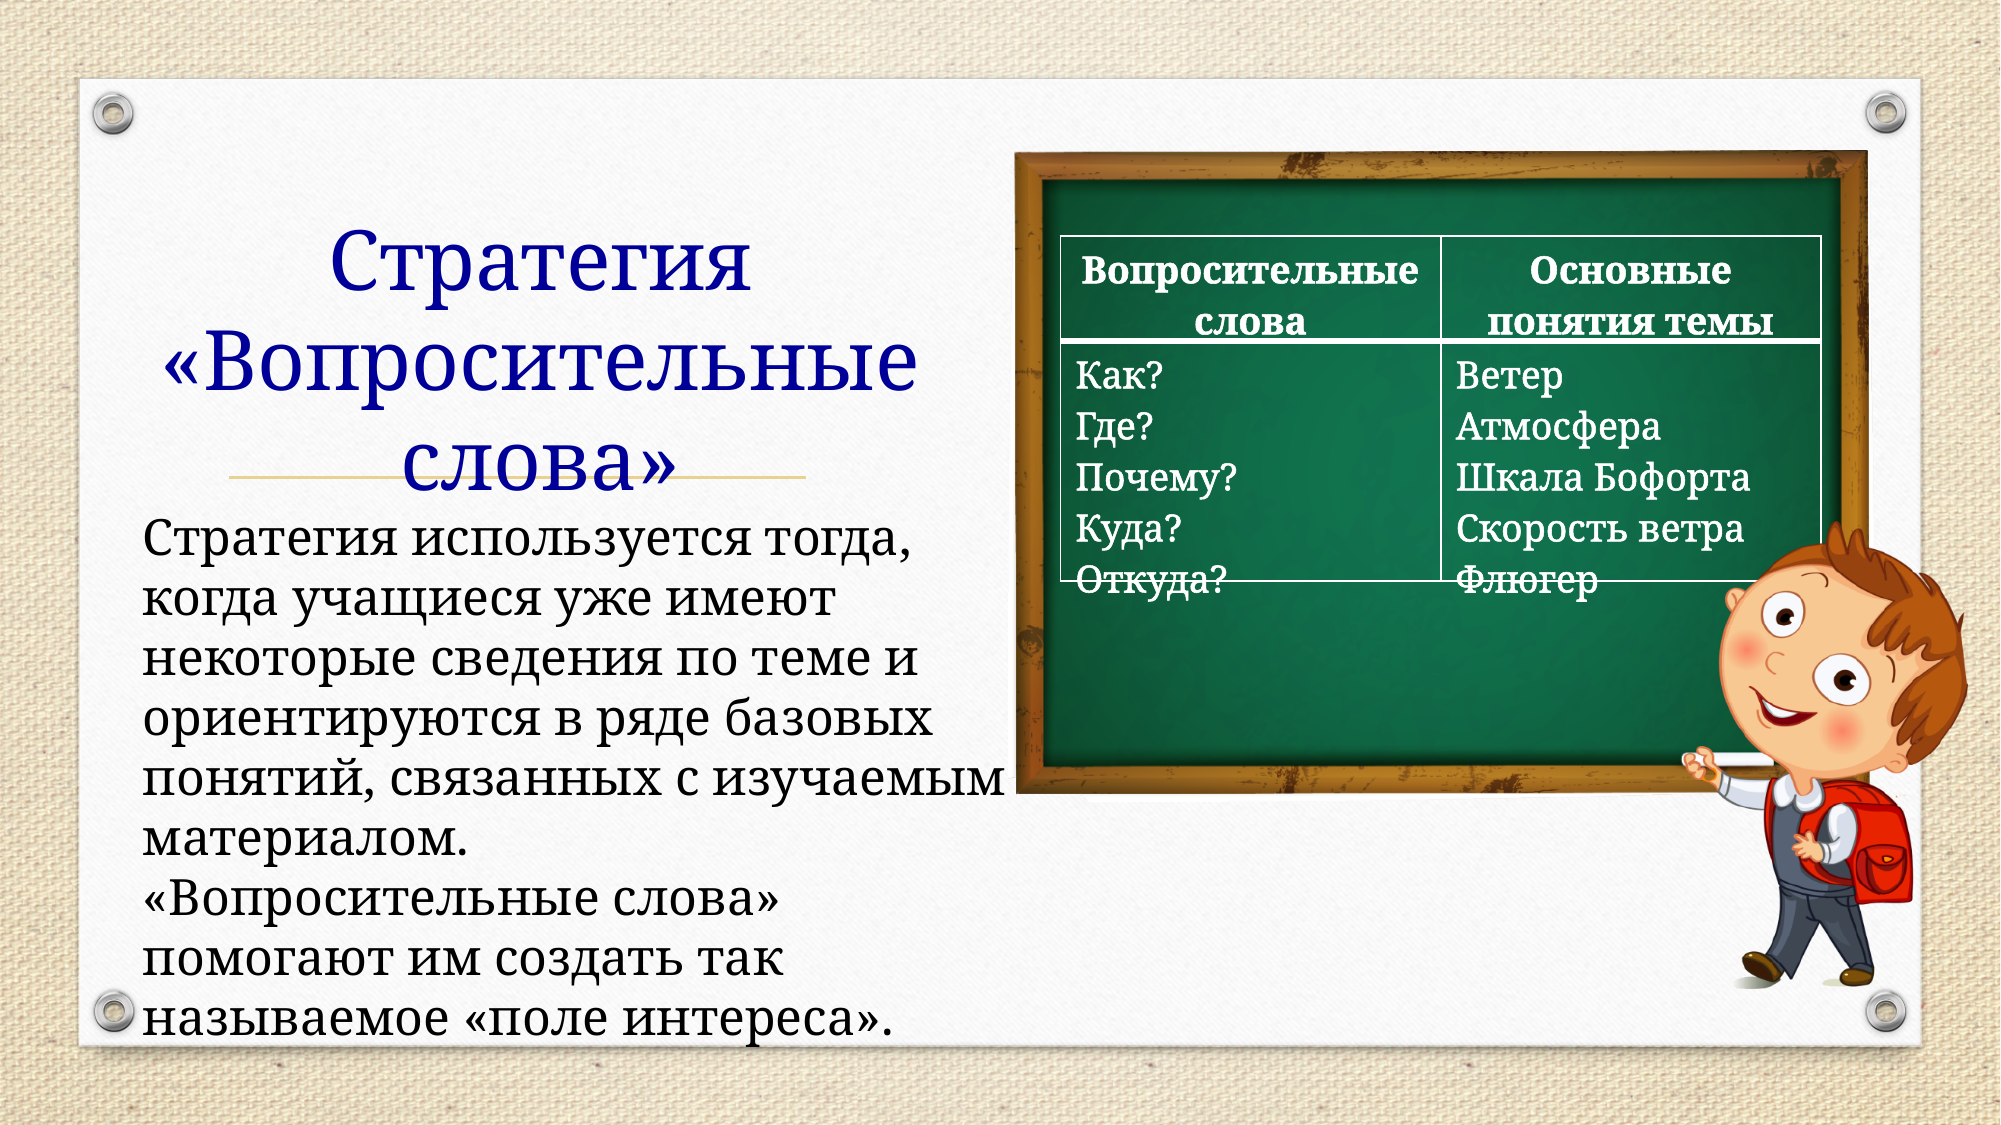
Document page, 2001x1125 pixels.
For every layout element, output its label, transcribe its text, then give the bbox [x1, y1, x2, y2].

text_box Стратегия используется тогда, когда учащиеся уже имеют некоторые сведения по теме и ориентируются в ряде базовых понятий, связанных с изучаемым материалом. «Вопросительные слова» помогают им создать так называемое «поле интереса». [128, 498, 1061, 1054]
picture [0, 0, 2001, 1125]
text_box Стратегия «Вопросительные слова» [86, 187, 994, 528]
